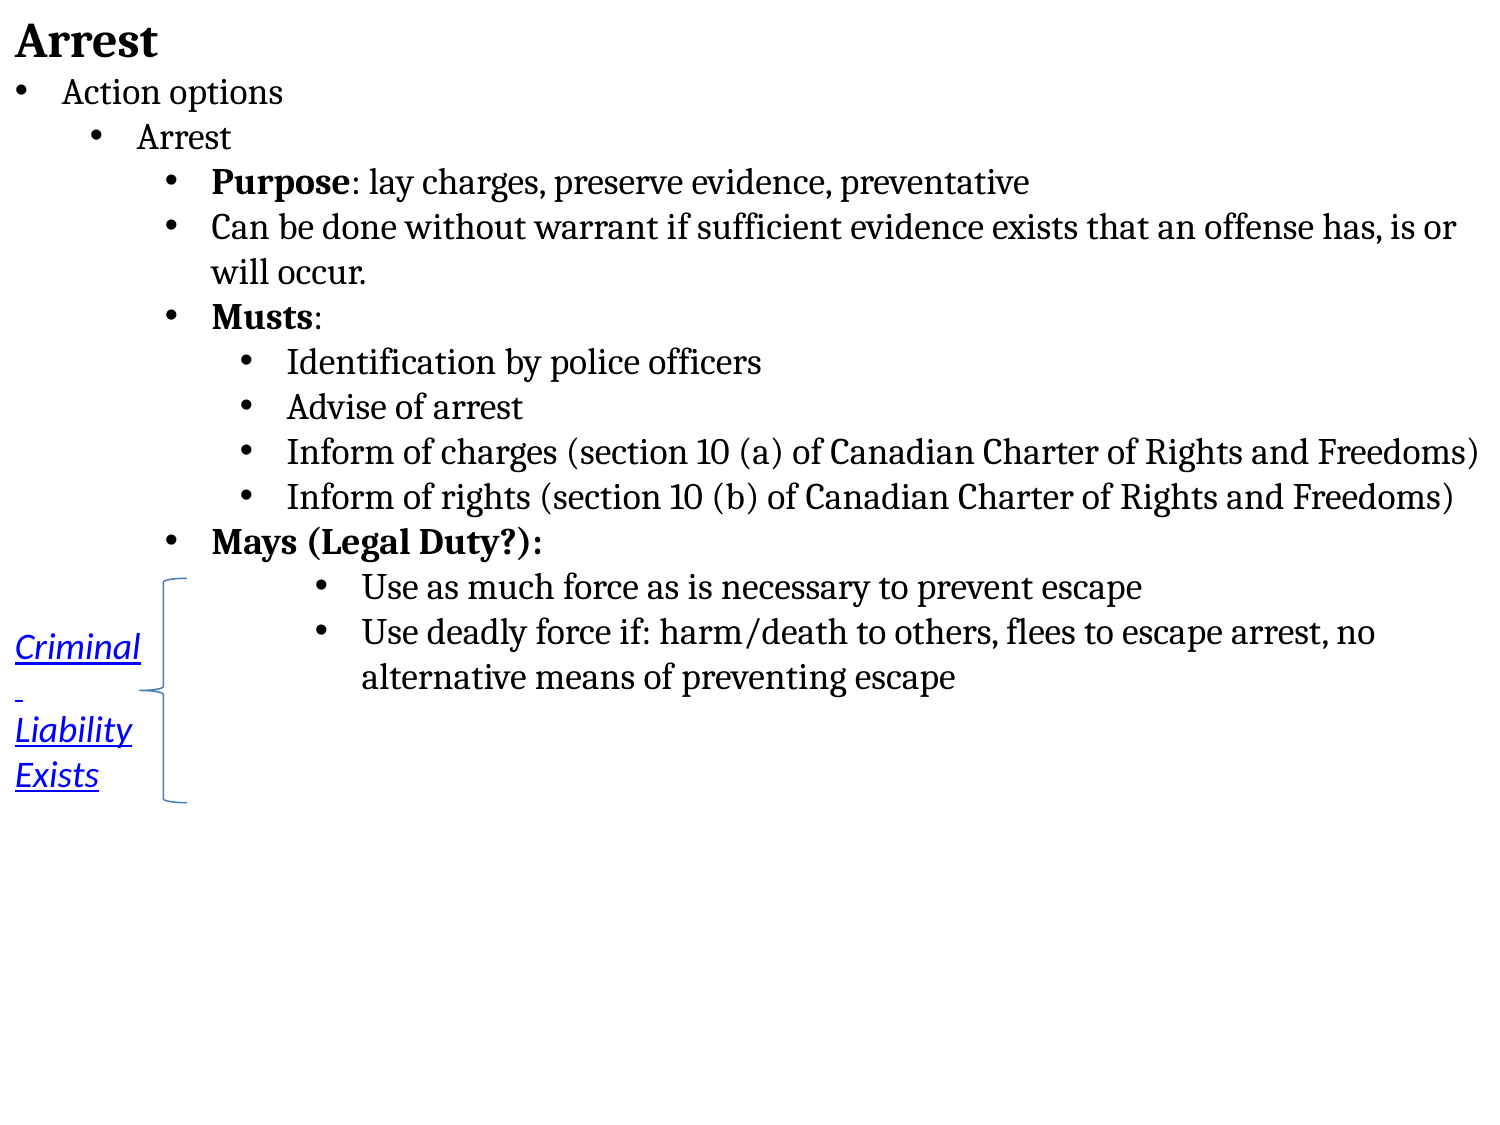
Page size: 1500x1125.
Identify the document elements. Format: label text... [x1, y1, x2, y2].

text_box [162, 577, 187, 804]
text_box Arrest Action options Arrest Purpose: lay charges, preserve evidence, preventative Can be done without warrant if sufficient evidence exists that an offense has, is or will occur. Musts: Identification by police officers Advise of arrest Inform of charges (section 10 (a) of Canadian Charter of Rights and Freedoms) Inform of rights (section 10 (b) of Canadian Charter of Rights and Freedoms) Mays (Legal Duty?): Use as much force as is necessary to prevent escape Use deadly force if: harm/death to others, flees to escape arrest, no alternative means of preventing escape [0, 0, 1500, 705]
text_box Criminal Liability Exists [0, 614, 164, 765]
